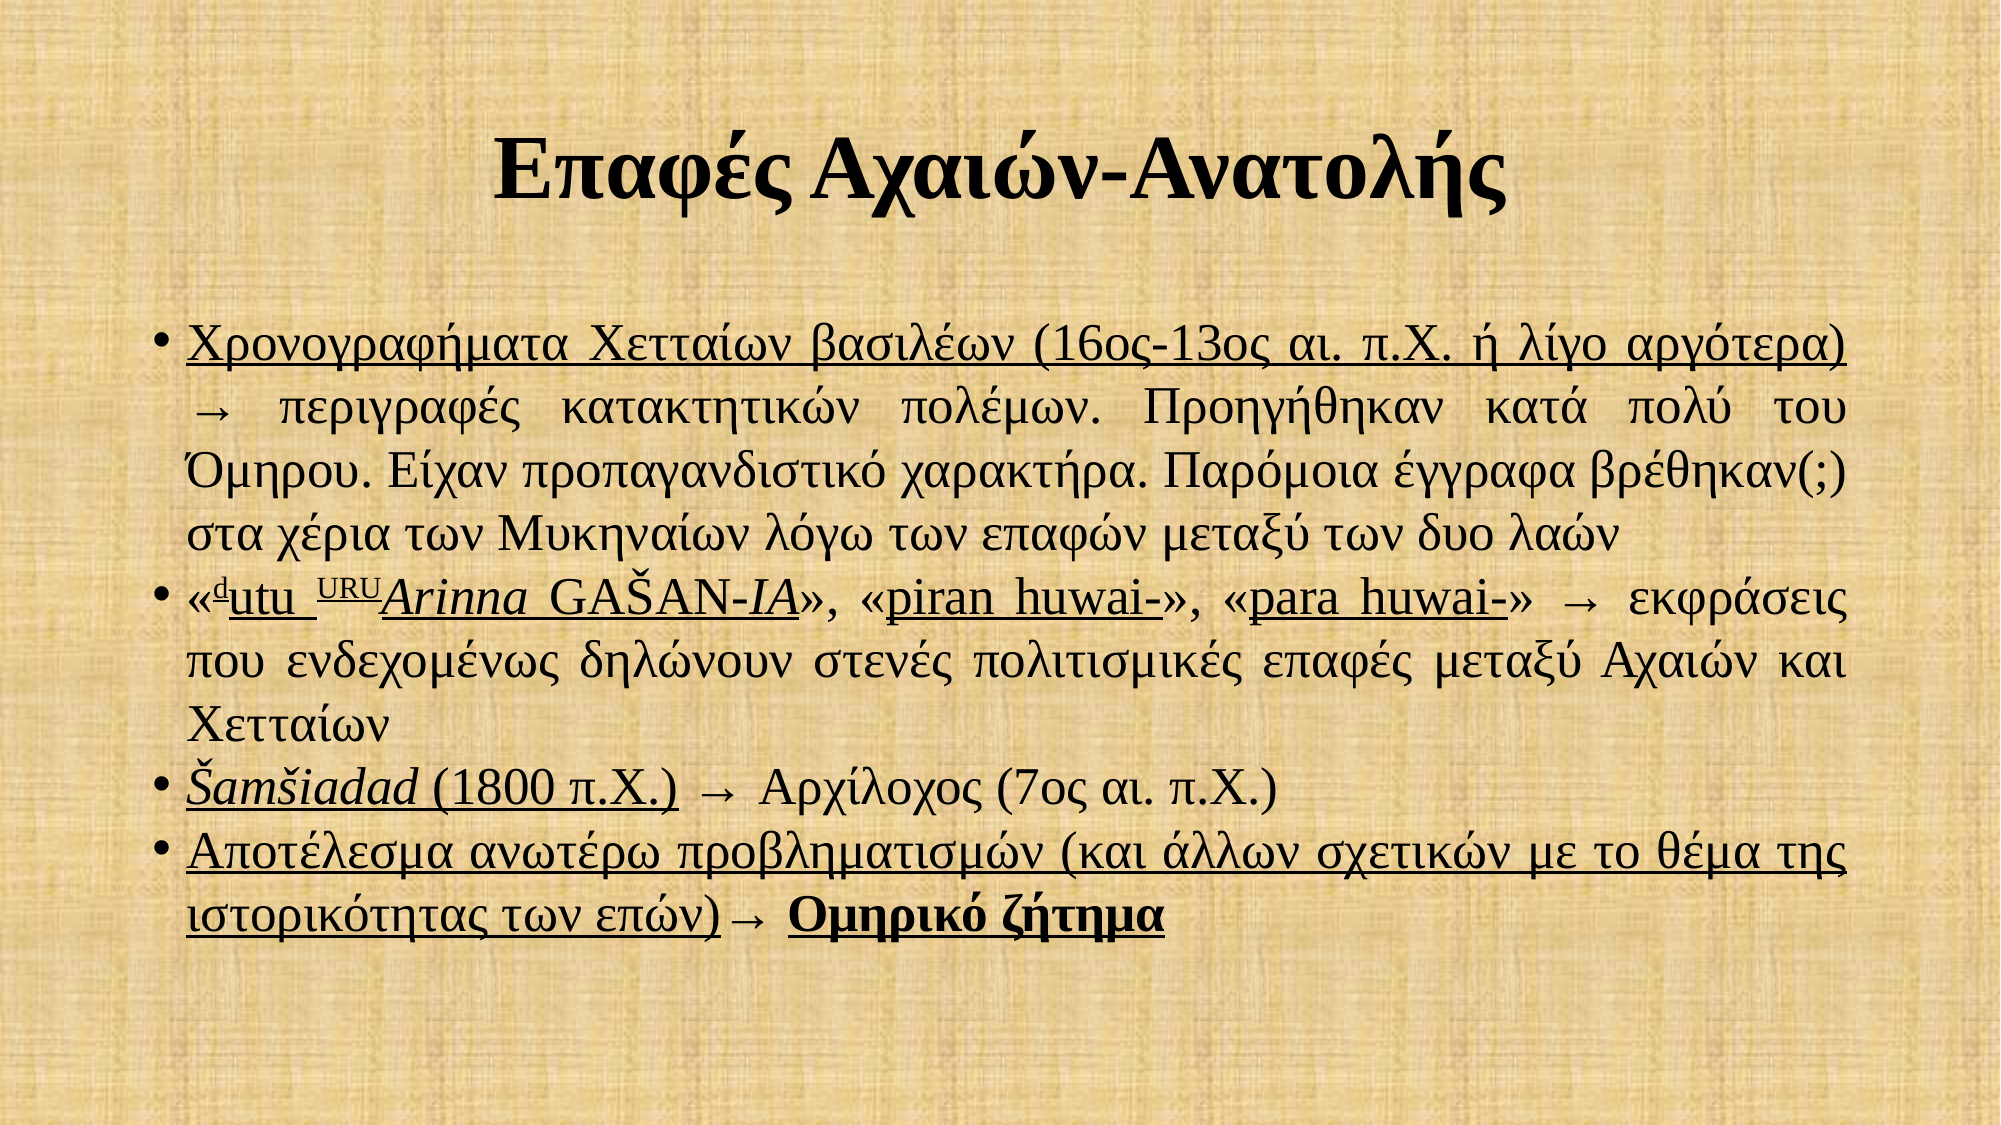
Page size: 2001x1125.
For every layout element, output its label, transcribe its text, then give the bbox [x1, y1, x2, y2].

title Επαφές Αχαιών-Ανατολής [137, 59, 1863, 278]
list Χρονογραφήματα Χετταίων βασιλέων (16ος-13ος αι. π.Χ. ή λίγο αργότερα) → περιγραφές κατακτητικών πολέμων. Προηγήθηκαν κατά πολύ του Όμηρου. Είχαν προπαγανδιστικό χαρακτήρα. Παρόμοια έγγραφα βρέθηκαν(;) στα χέρια των Μυκηναίων λόγω των επαφών μεταξύ των δυο λαών «dutu URUArinna GAŠAN-IA», «piran huwai-», «para huwai-» → εκφράσεις που ενδεχομένως δηλώνουν στενές πολιτισμικές επαφές μεταξύ Αχαιών και Χετταίων Šamšiadad (1800 π.Χ.) → Αρχίλοχος (7ος αι. π.Χ.) Αποτέλεσμα ανωτέρω προβληματισμών (και άλλων σχετικών με το θέμα της ιστορικότητας των επών)→ Ομηρικό ζήτημα [137, 299, 1863, 1014]
picture [0, 0, 2001, 1125]
